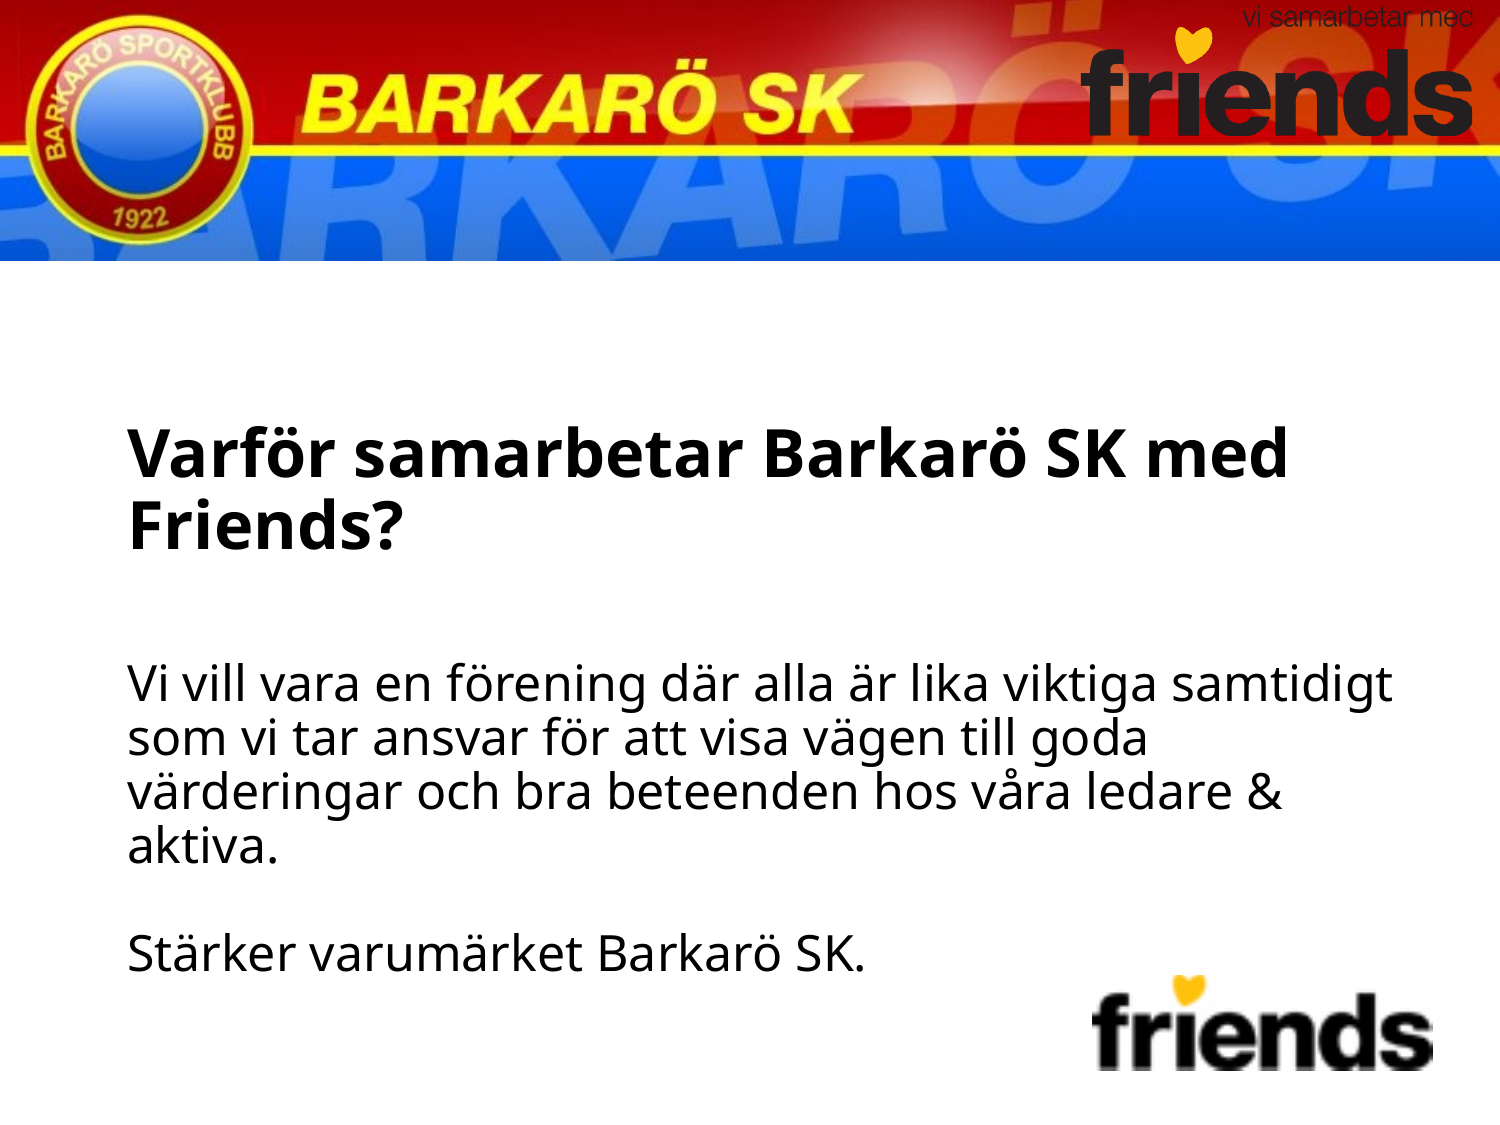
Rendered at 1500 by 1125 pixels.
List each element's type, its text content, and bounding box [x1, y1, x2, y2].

title Varför samarbetar Barkarö SK med Friends? Vi vill vara en förening där alla är lika viktiga samtidigt som vi tar ansvar för att visa vägen till goda värderingar och bra beteenden hos våra ledare & aktiva. Stärker varumärket Barkarö SK. [112, 321, 1436, 1125]
picture [1092, 975, 1433, 1071]
picture [0, 0, 1500, 261]
